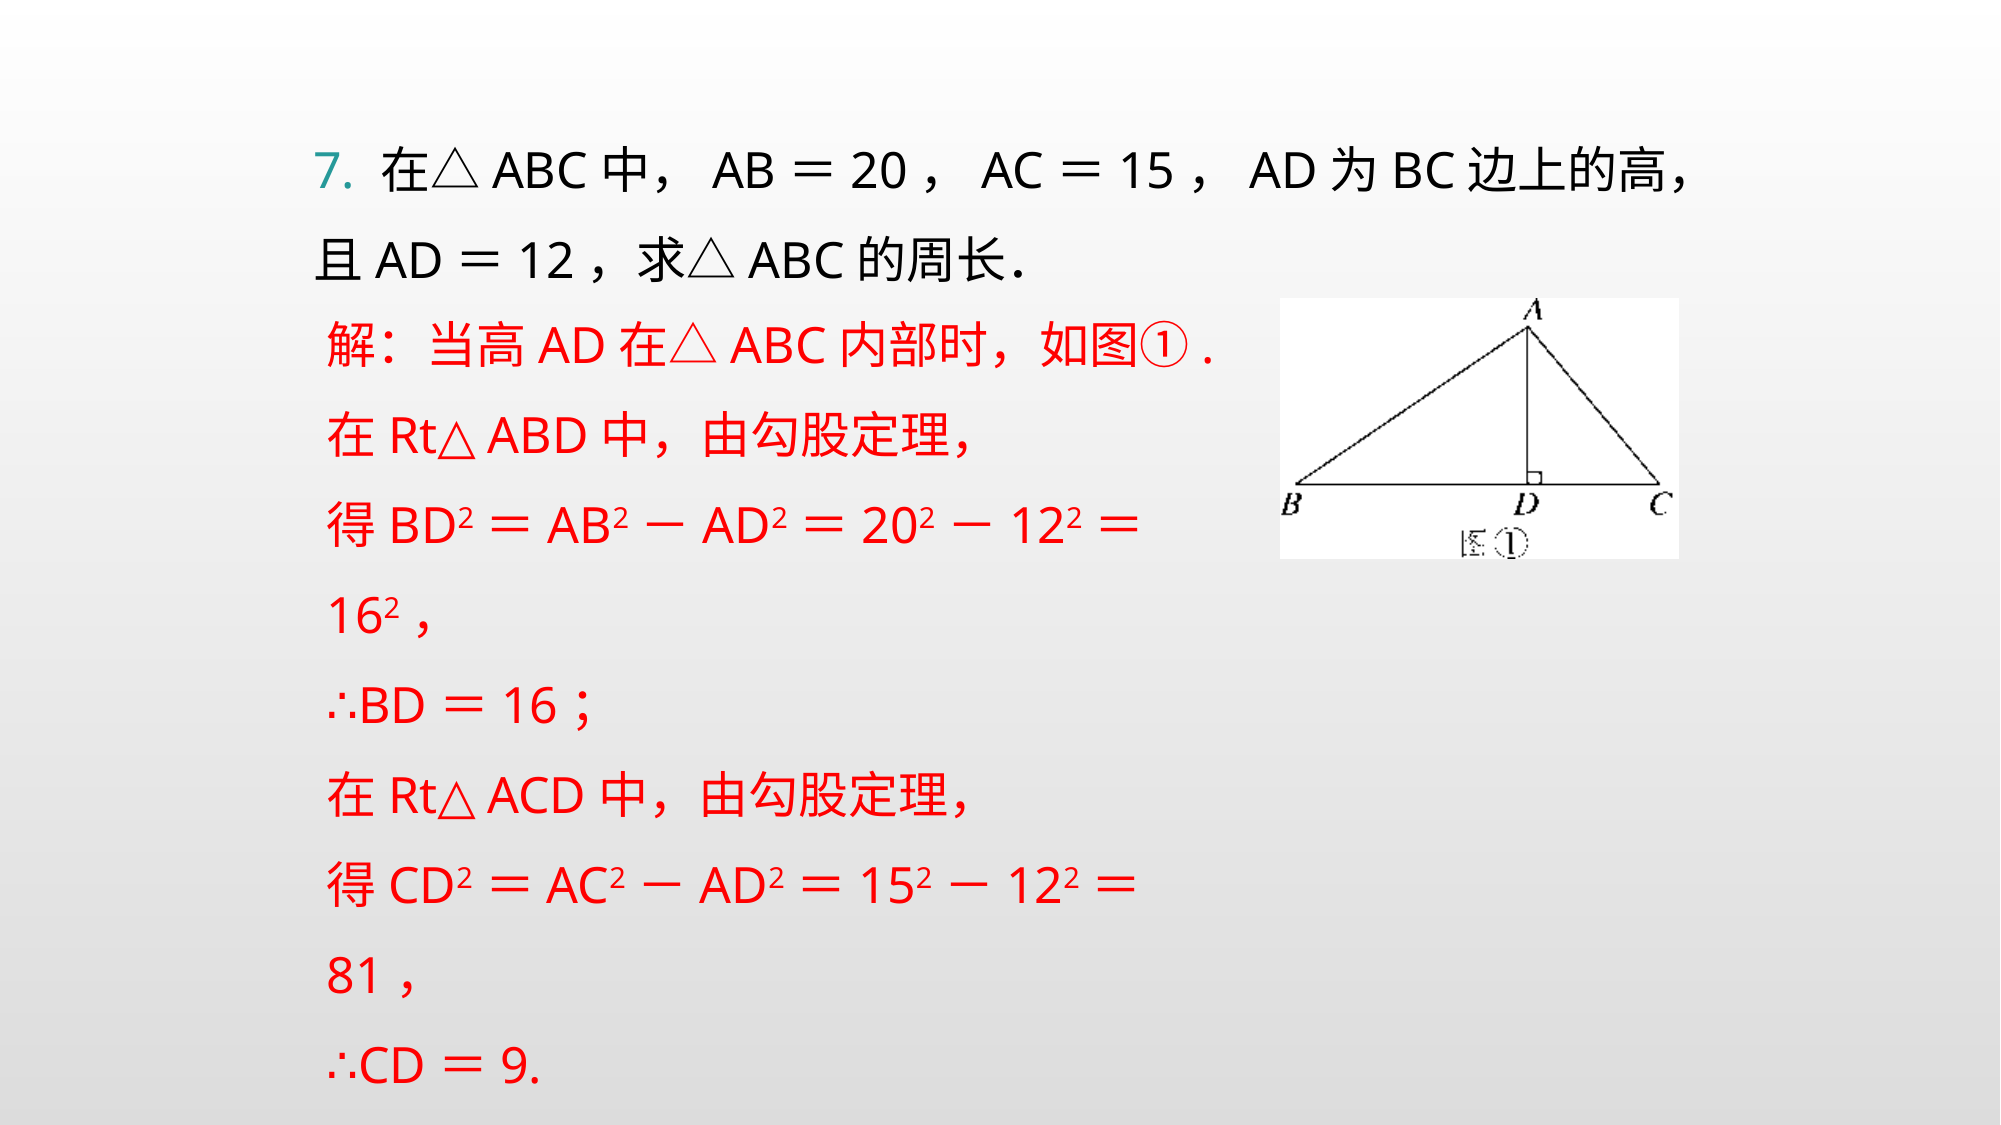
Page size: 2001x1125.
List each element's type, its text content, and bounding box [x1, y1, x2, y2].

picture [1280, 298, 1679, 559]
text_box 7. 在△ABC中，AB＝20，AC＝15，AD为BC边上的高，且AD＝12，求△ABC的周长． [298, 101, 1702, 297]
text_box 解：当高AD在△ABC内部时，如图①. 在Rt△ABD中，由勾股定理， 得BD2＝AB2－AD2＝202－122＝162， ∴BD＝16； 在Rt△ACD中，由勾股定理， 得CD2＝AC2－AD2＝152－122＝81， ∴CD＝9. ∴BC＝BD＋CD＝25， ∴△ABC的周长为25＋20＋15＝60. [311, 275, 1246, 1125]
